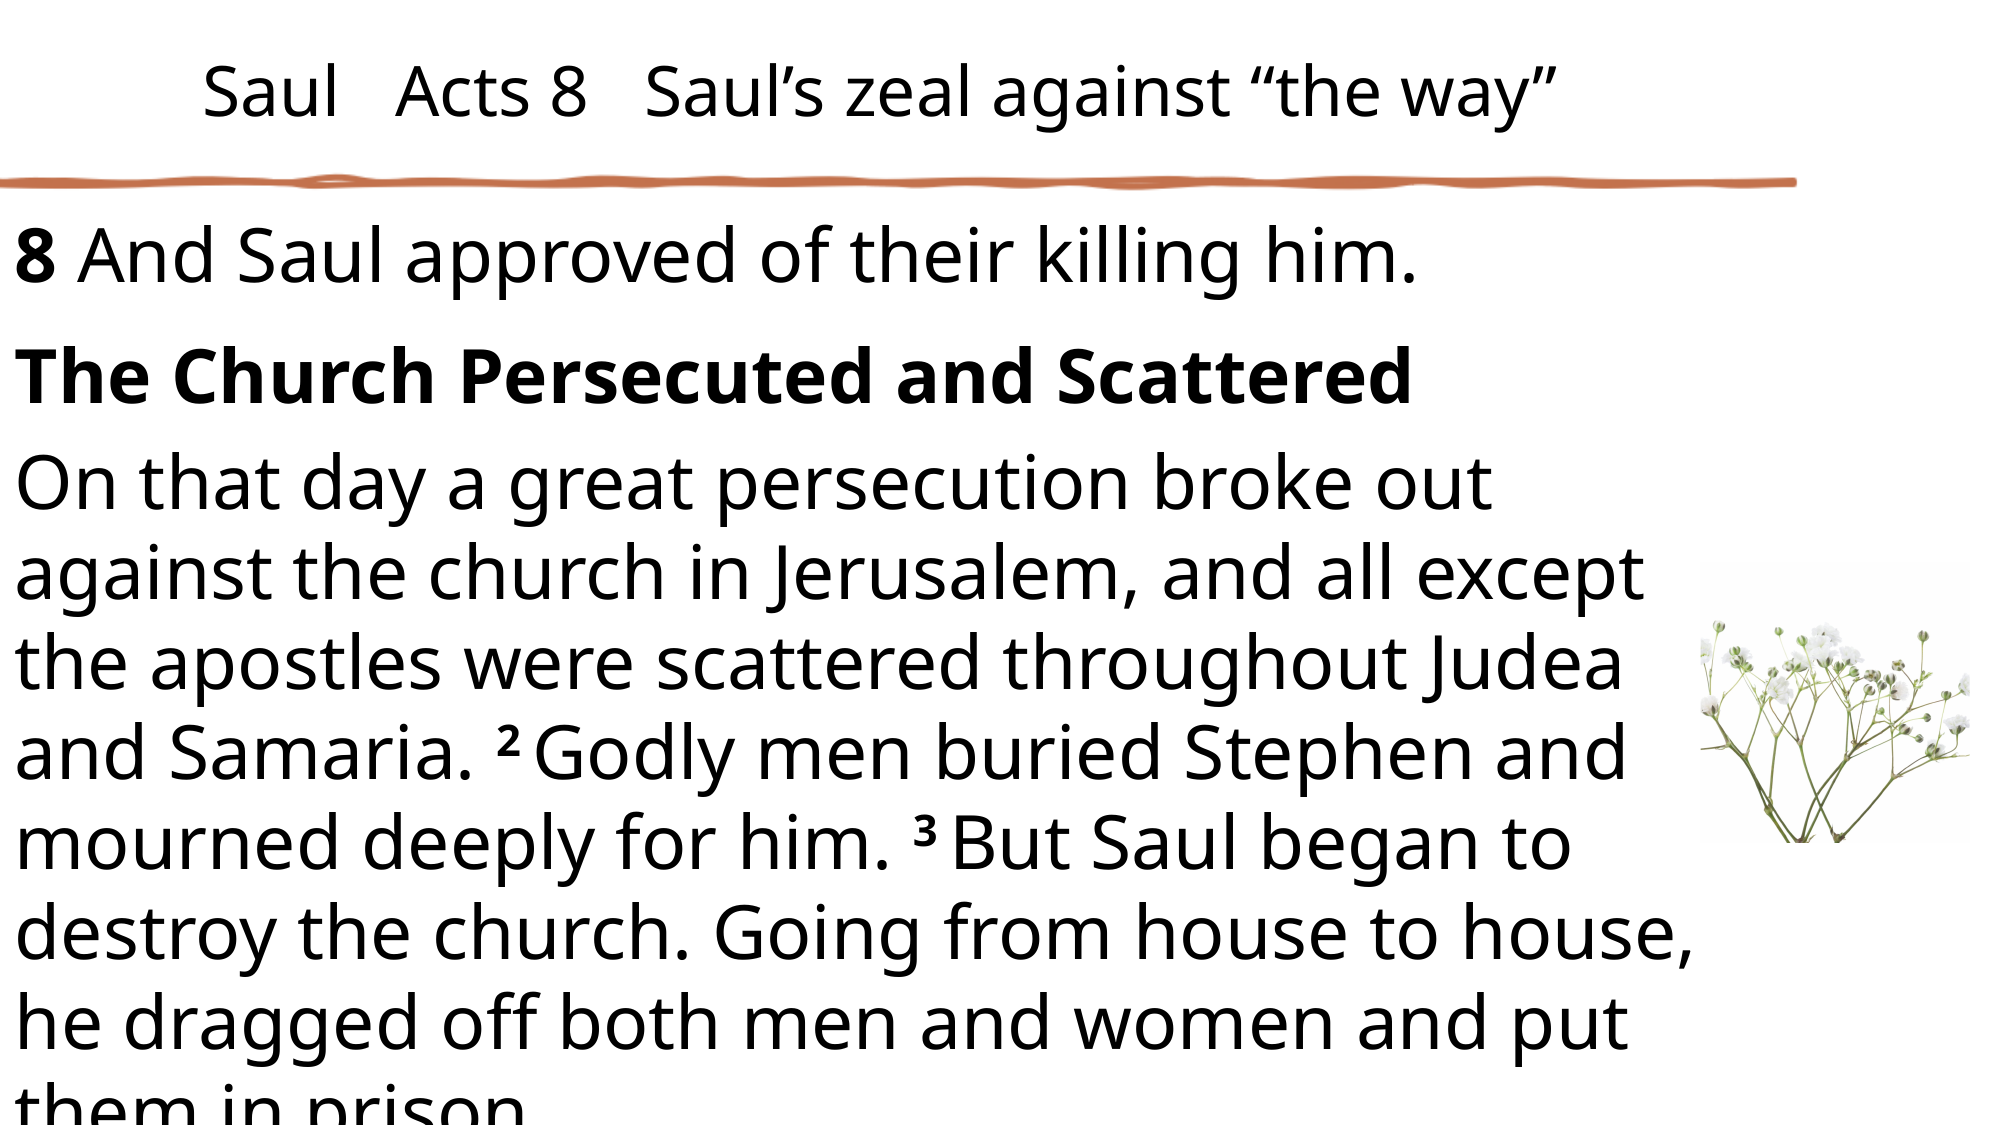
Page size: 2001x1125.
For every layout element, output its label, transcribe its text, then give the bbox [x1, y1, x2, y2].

text_box 8 And Saul approved of their killing him. The Church Persecuted and Scattered On that day a great persecution broke out against the church in Jerusalem, and all except the apostles were scattered throughout Judea and Samaria. 2 Godly men buried Stephen and mourned deeply for him. 3 But Saul began to destroy the church. Going from house to house, he dragged off both men and women and put them in prison. [0, 200, 1746, 1125]
text_box Saul Acts 8 Saul’s zeal against “the way” [96, 37, 1904, 138]
picture [0, 159, 1819, 200]
picture [1700, 562, 1970, 843]
